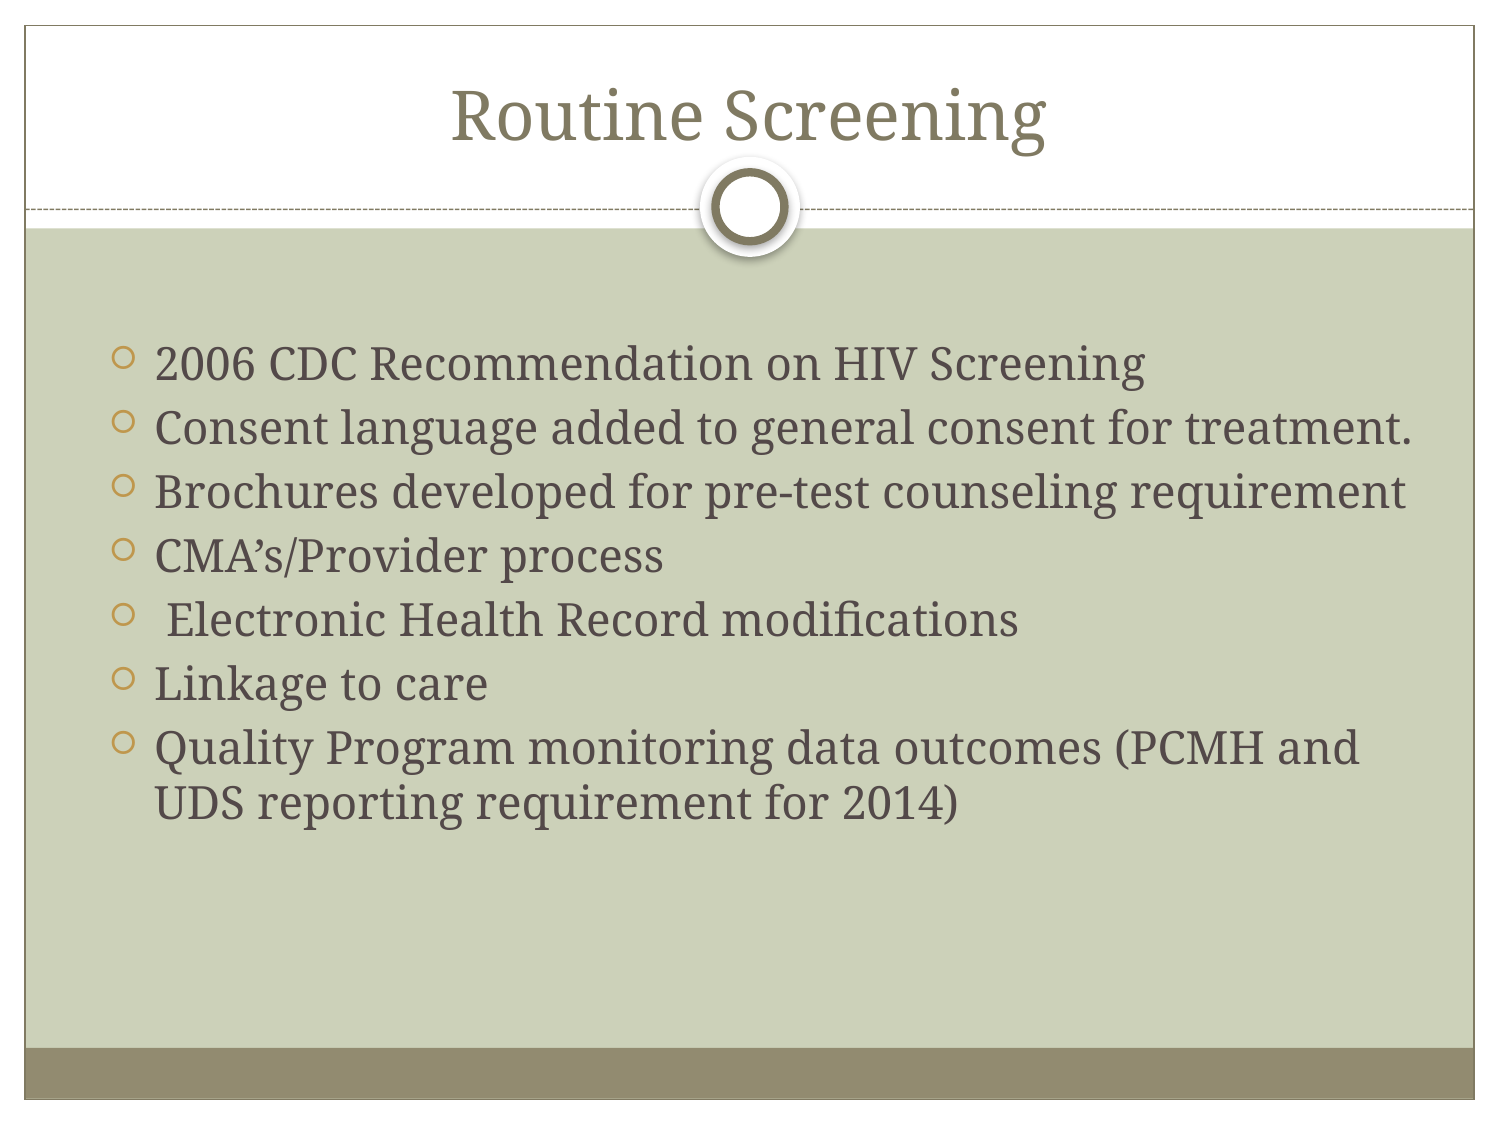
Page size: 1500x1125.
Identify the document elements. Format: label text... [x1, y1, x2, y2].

list 2006 CDC Recommendation on HIV Screening Consent language added to general consent for treatment. Brochures developed for pre-test counseling requirement CMA’s/Provider process Electronic Health Record modifications Linkage to care Quality Program monitoring data outcomes (PCMH and UDS reporting requirement for 2014) [49, 250, 1445, 1001]
title Routine Screening [49, 37, 1450, 162]
